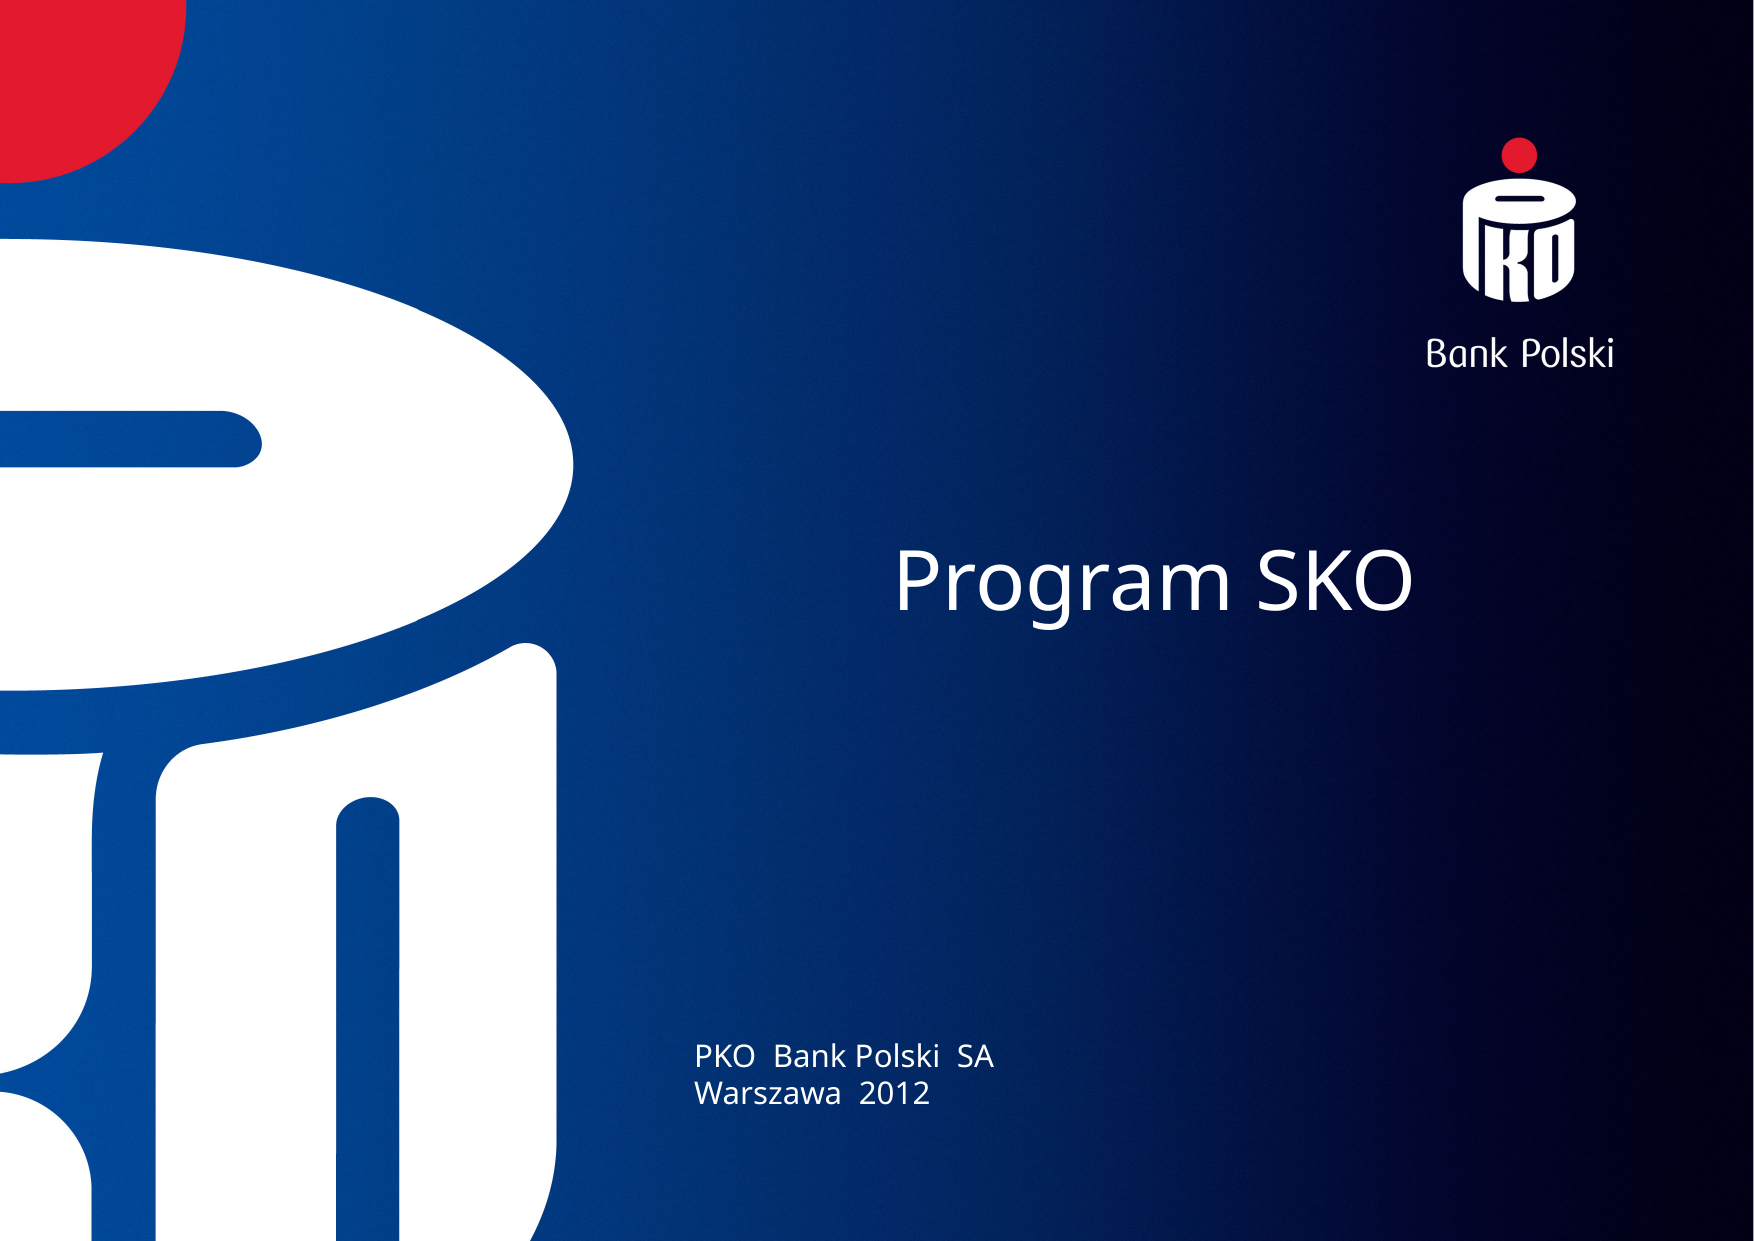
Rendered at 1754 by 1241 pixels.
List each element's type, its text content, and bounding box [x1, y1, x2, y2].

picture [0, 0, 1754, 1241]
title Program SKO [604, 520, 1705, 841]
subtitle PKO Bank Polski SA Warszawa 2012 [679, 1028, 1666, 1139]
